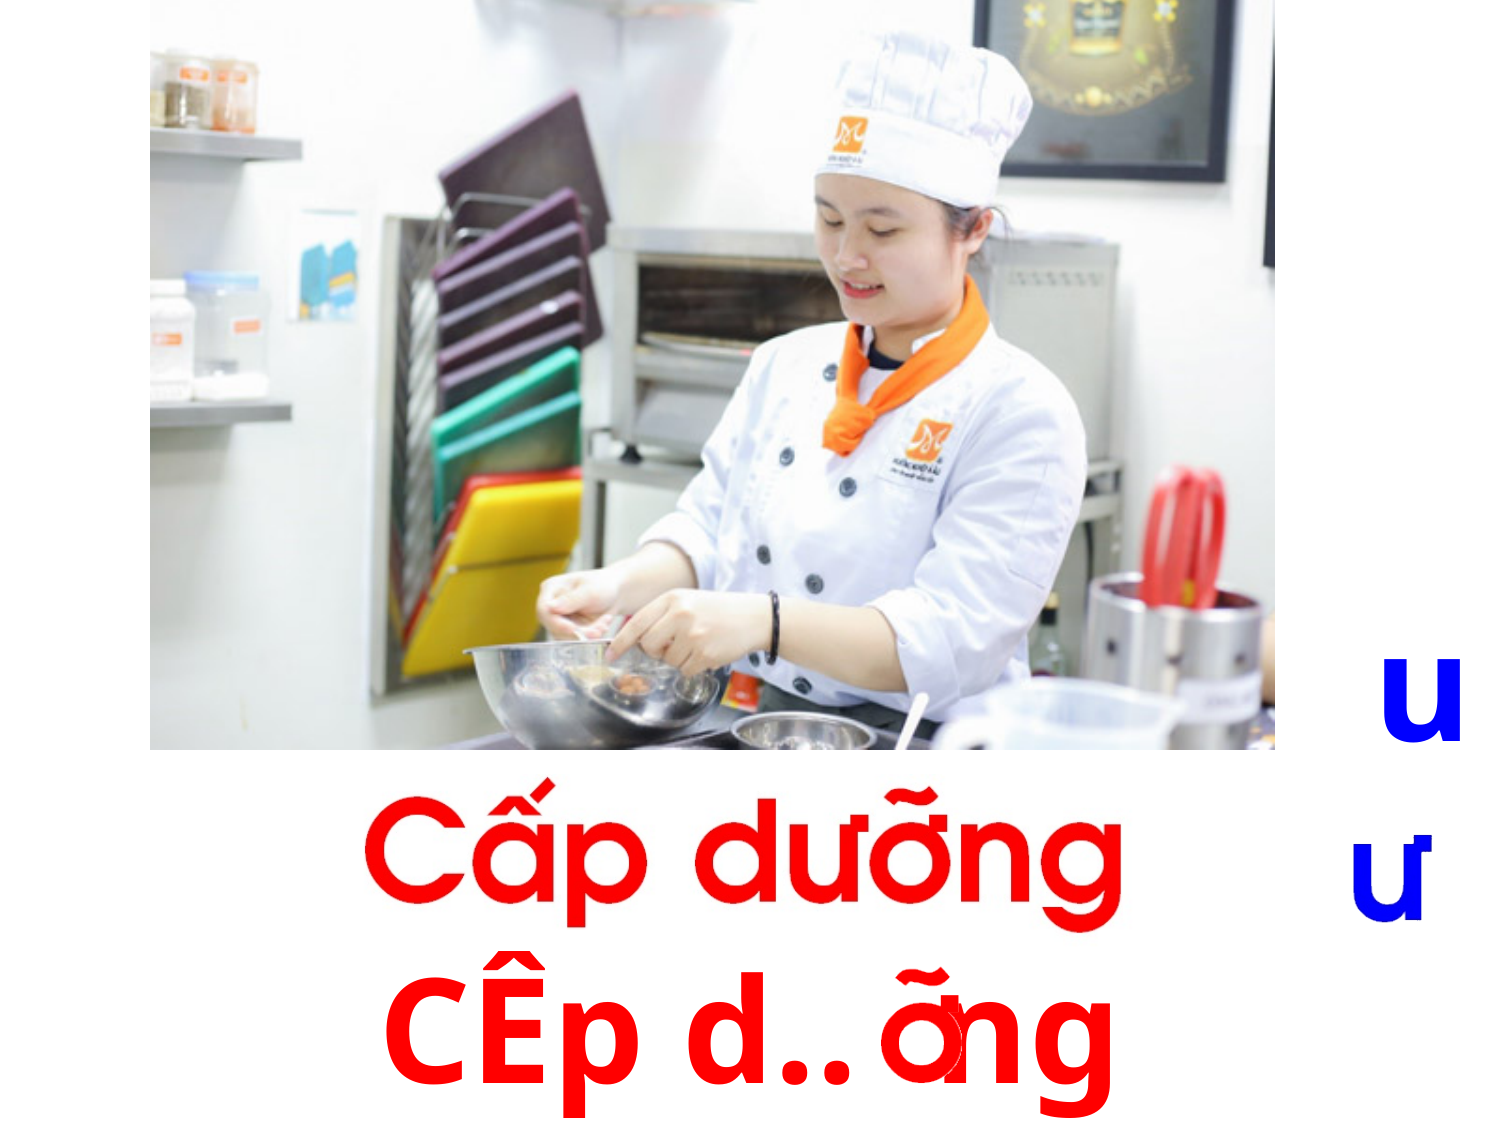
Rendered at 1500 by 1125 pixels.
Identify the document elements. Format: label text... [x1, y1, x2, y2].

picture [149, 0, 1276, 751]
text_box u [1359, 612, 1435, 752]
picture [330, 774, 1176, 951]
picture [849, 959, 996, 1097]
text_box CÊp d­.. ng [74, 962, 845, 1088]
picture [1341, 803, 1467, 960]
text_box CÊp d­.. ng [998, 962, 1425, 1088]
